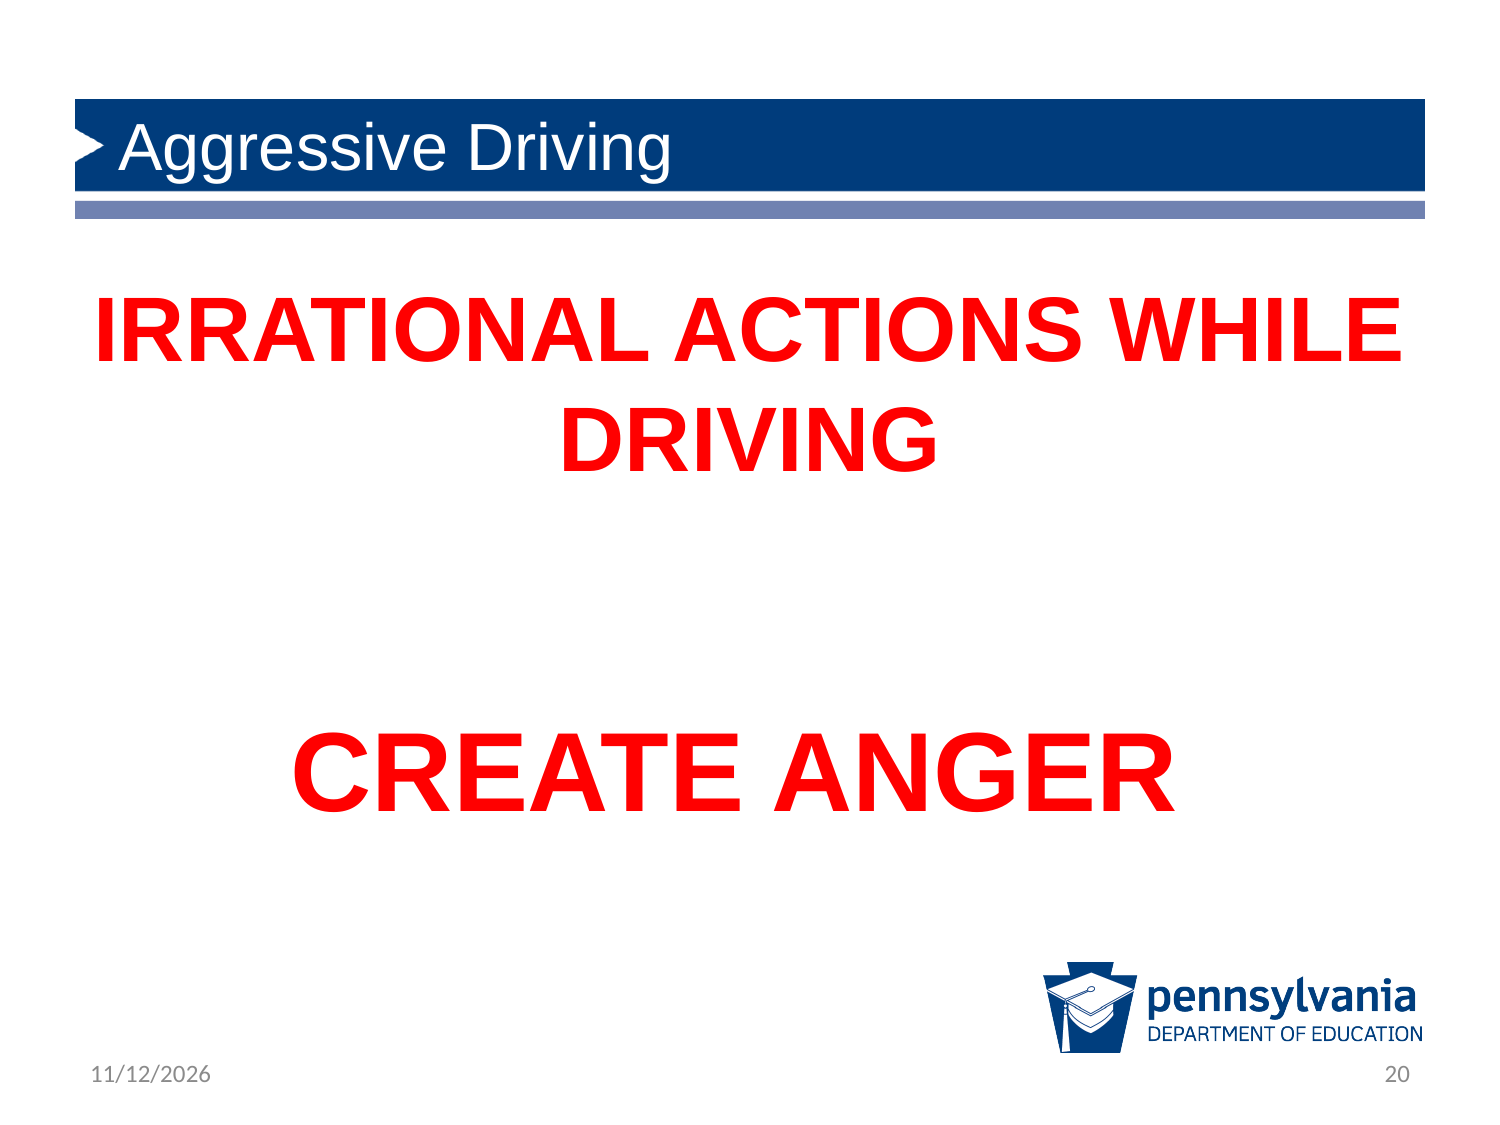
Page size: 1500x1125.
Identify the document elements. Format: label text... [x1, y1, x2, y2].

picture [1043, 1005, 1422, 1053]
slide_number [75, 1042, 425, 1103]
title Aggressive Driving [75, 50, 1425, 238]
slide_number 20 [1074, 1042, 1425, 1103]
list IRRATIONAL ACTIONS WHILE DRIVING CREATE ANGER [75, 262, 1425, 1005]
